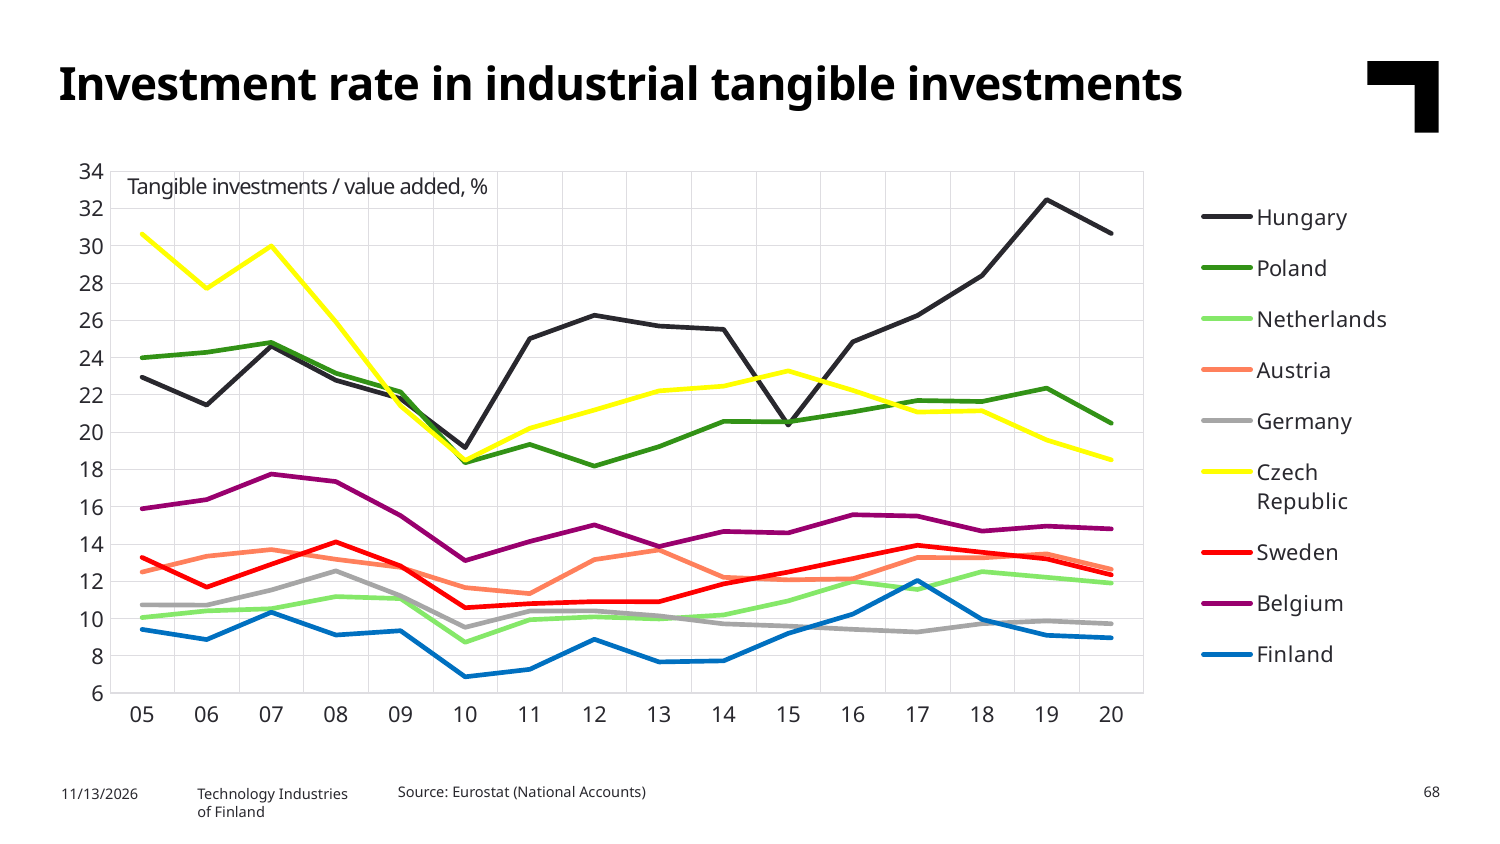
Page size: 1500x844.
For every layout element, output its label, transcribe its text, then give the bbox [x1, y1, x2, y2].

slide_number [46, 777, 182, 805]
footer Technology Industries of Finland [182, 777, 453, 805]
list Source: Eurostat (National Accounts) [382, 775, 1353, 803]
slide_number 68 [1353, 775, 1456, 803]
list Investment rate in industrial tangible investments [41, 46, 1353, 125]
chart [61, 145, 1439, 753]
